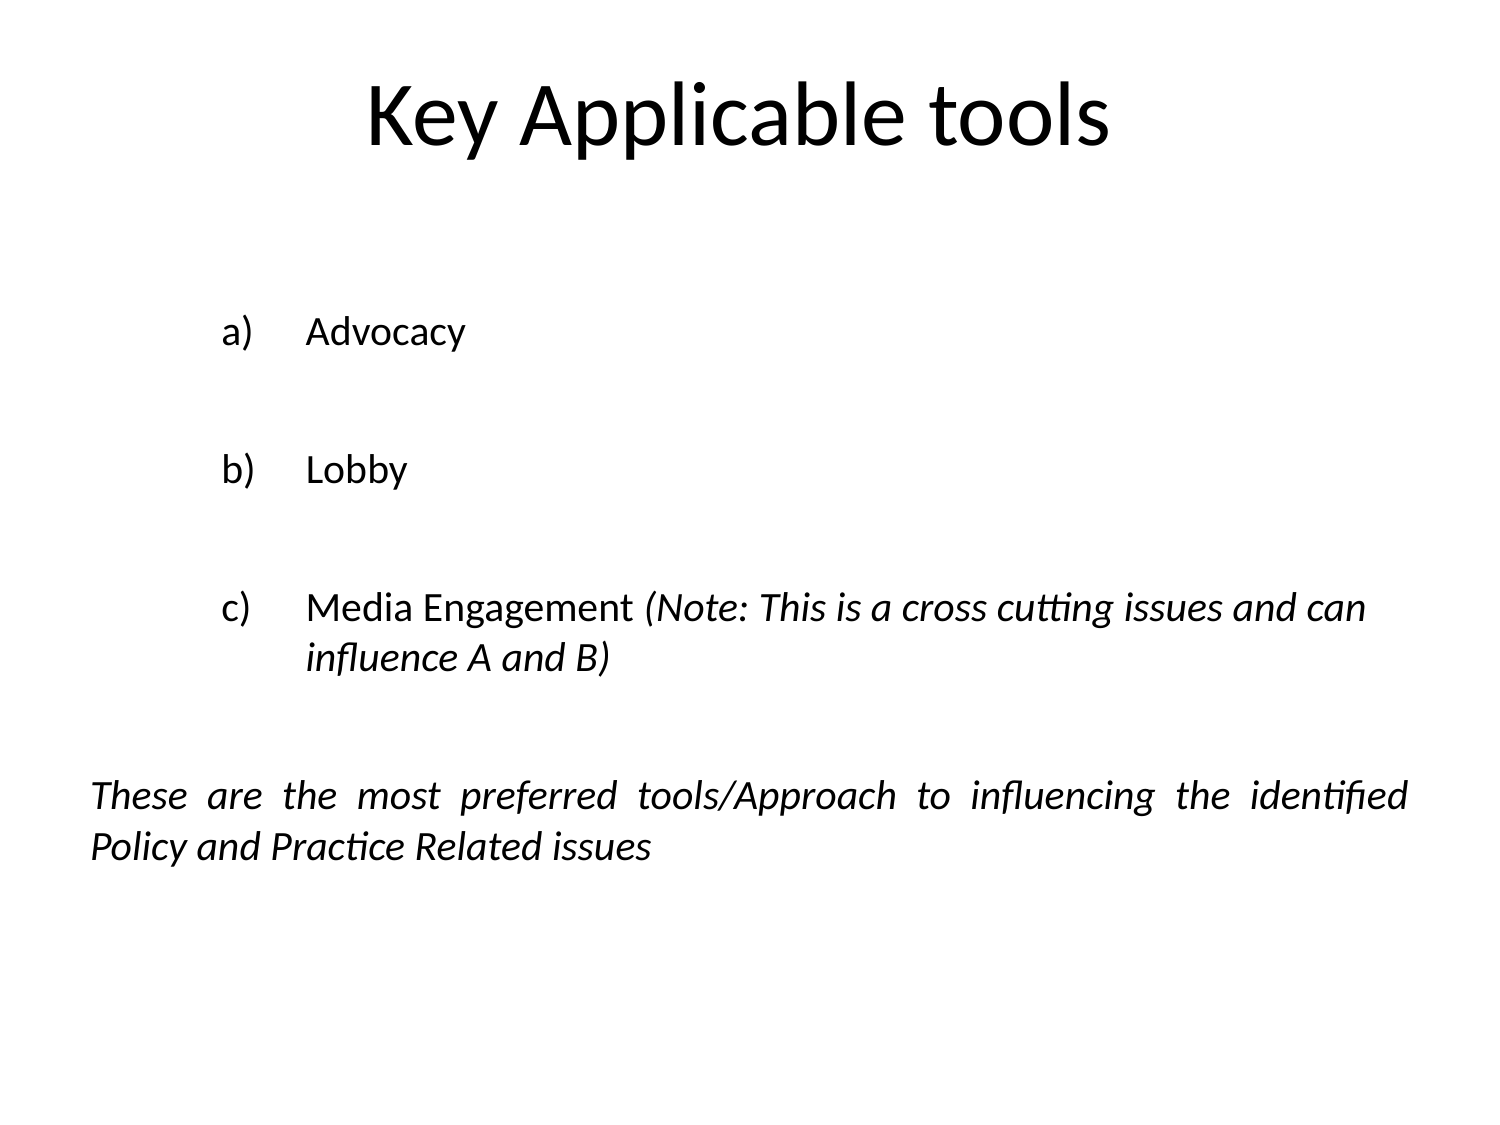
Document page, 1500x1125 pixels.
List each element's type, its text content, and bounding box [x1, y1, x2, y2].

title Key Applicable tools [75, 45, 1425, 173]
list Advocacy Lobby Media Engagement (Note: This is a cross cutting issues and can influence A and B) These are the most preferred tools/Approach to influencing the identified Policy and Practice Related issues [75, 208, 1425, 1059]
